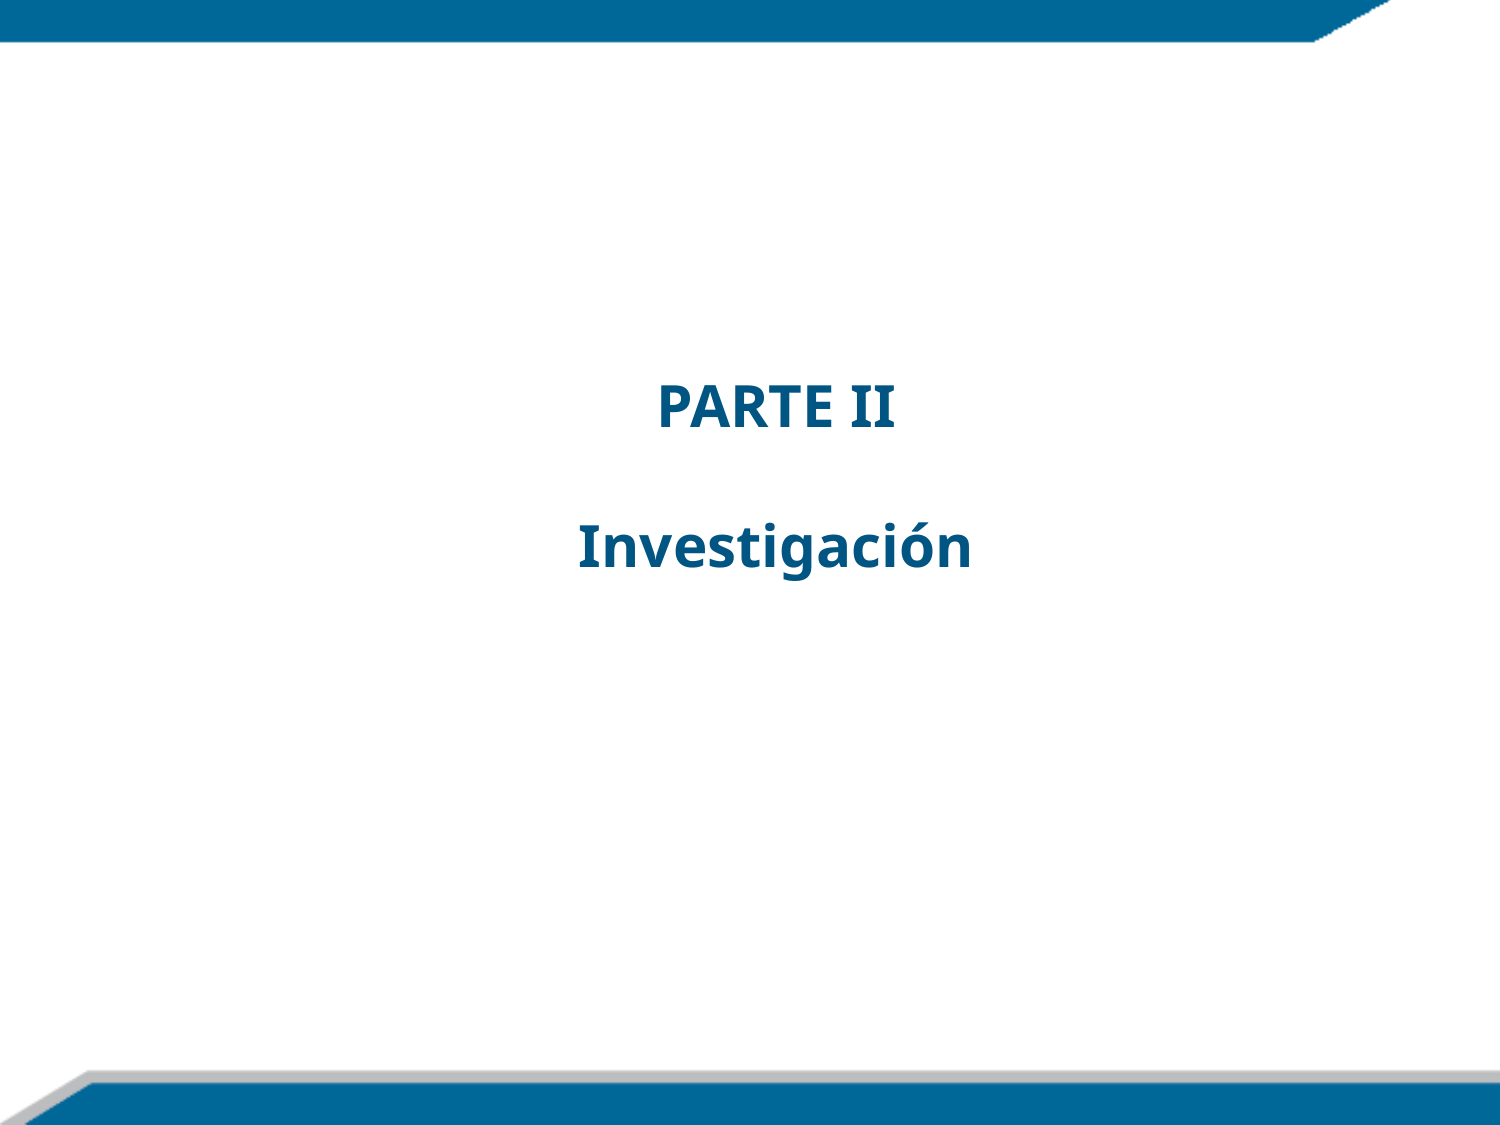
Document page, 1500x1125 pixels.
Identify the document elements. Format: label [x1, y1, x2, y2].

list [52, 196, 1460, 1048]
picture [0, 0, 1500, 1125]
